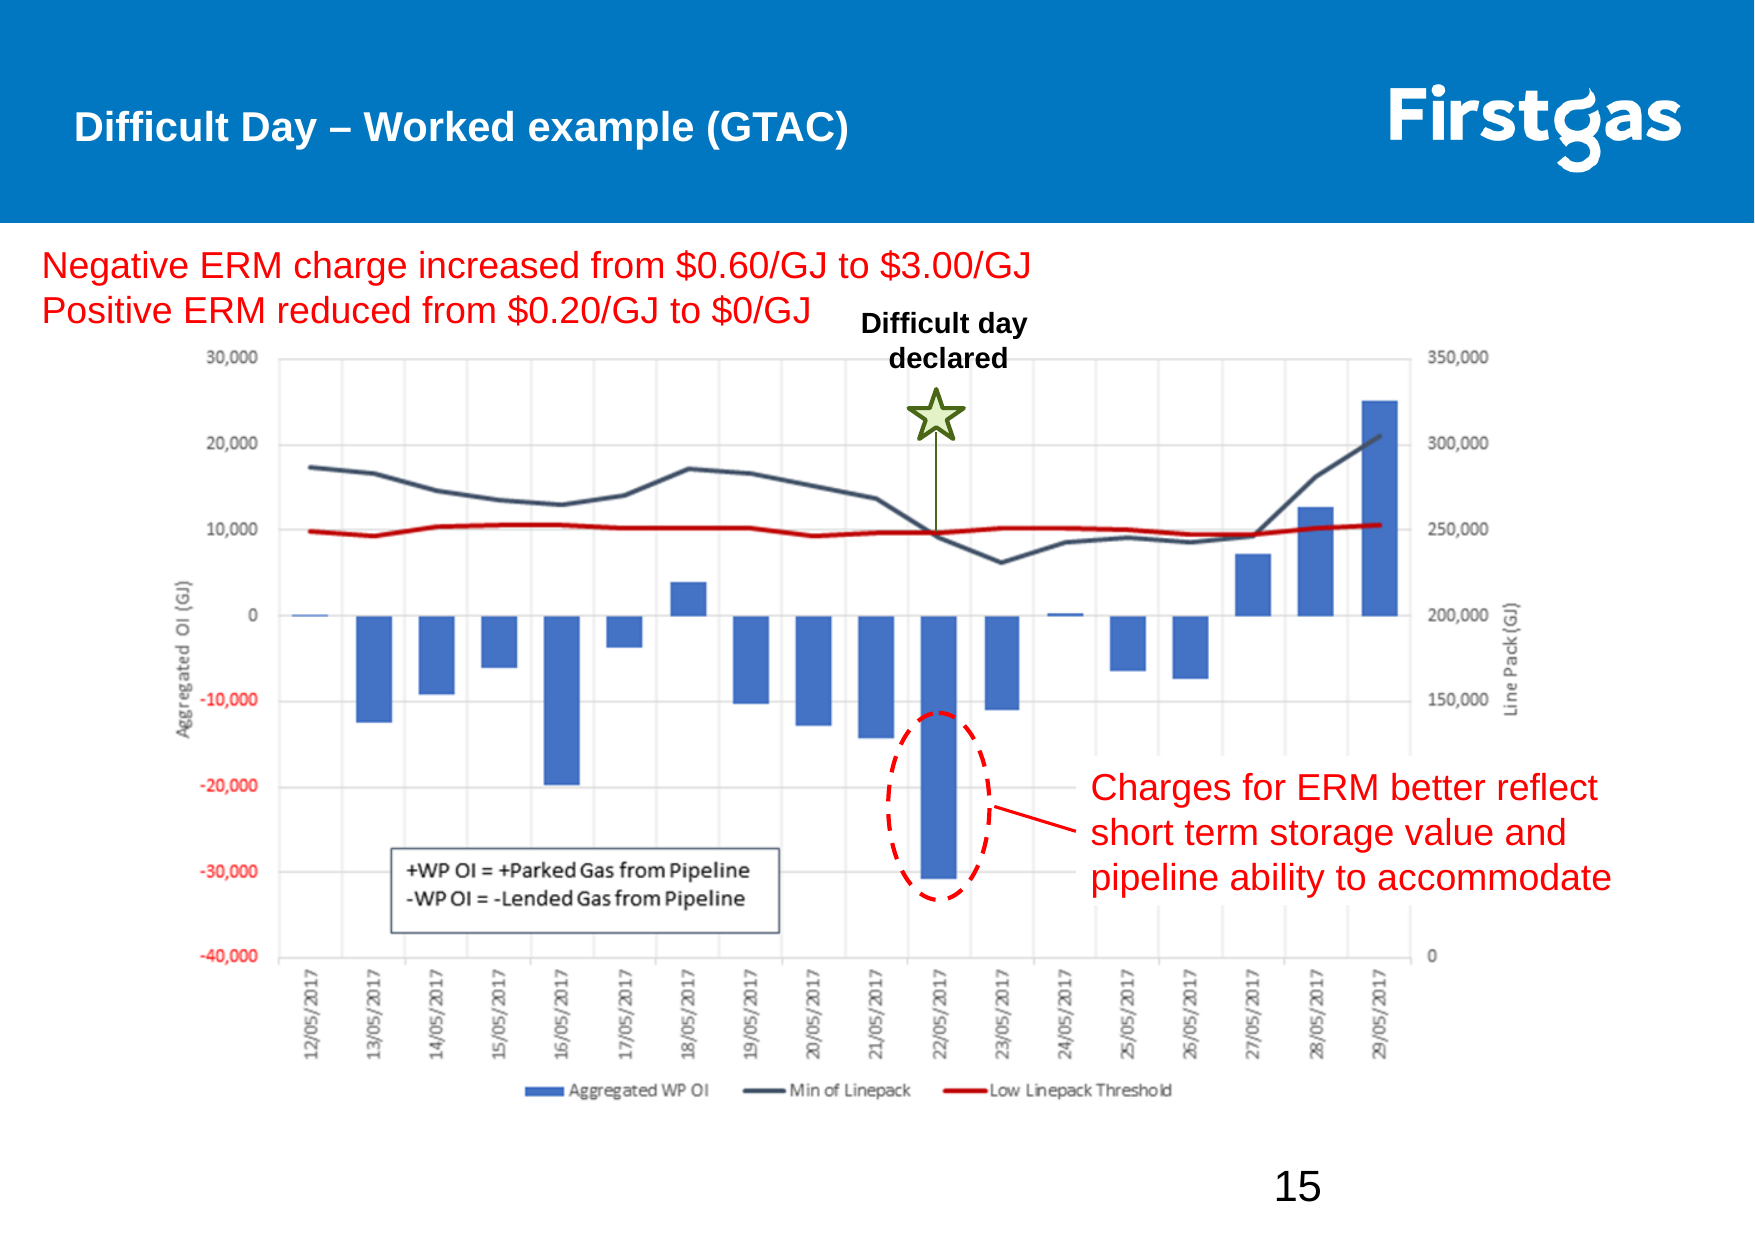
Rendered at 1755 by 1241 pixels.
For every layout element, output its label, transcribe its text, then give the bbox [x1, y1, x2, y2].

text_box Difficult Day – Worked example (GTAC) [73, 78, 1350, 148]
picture [0, 0, 1755, 1241]
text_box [994, 806, 1077, 832]
text_box Negative ERM charge increased from $0.60/GJ to $3.00/GJ Positive ERM reduced from $0.20/GJ to $0/GJ [26, 233, 1119, 339]
slide_number 15 [1257, 1149, 1667, 1216]
text_box Charges for ERM better reflect short term storage value and pipeline ability to accommodate [1534, 755, 1668, 906]
